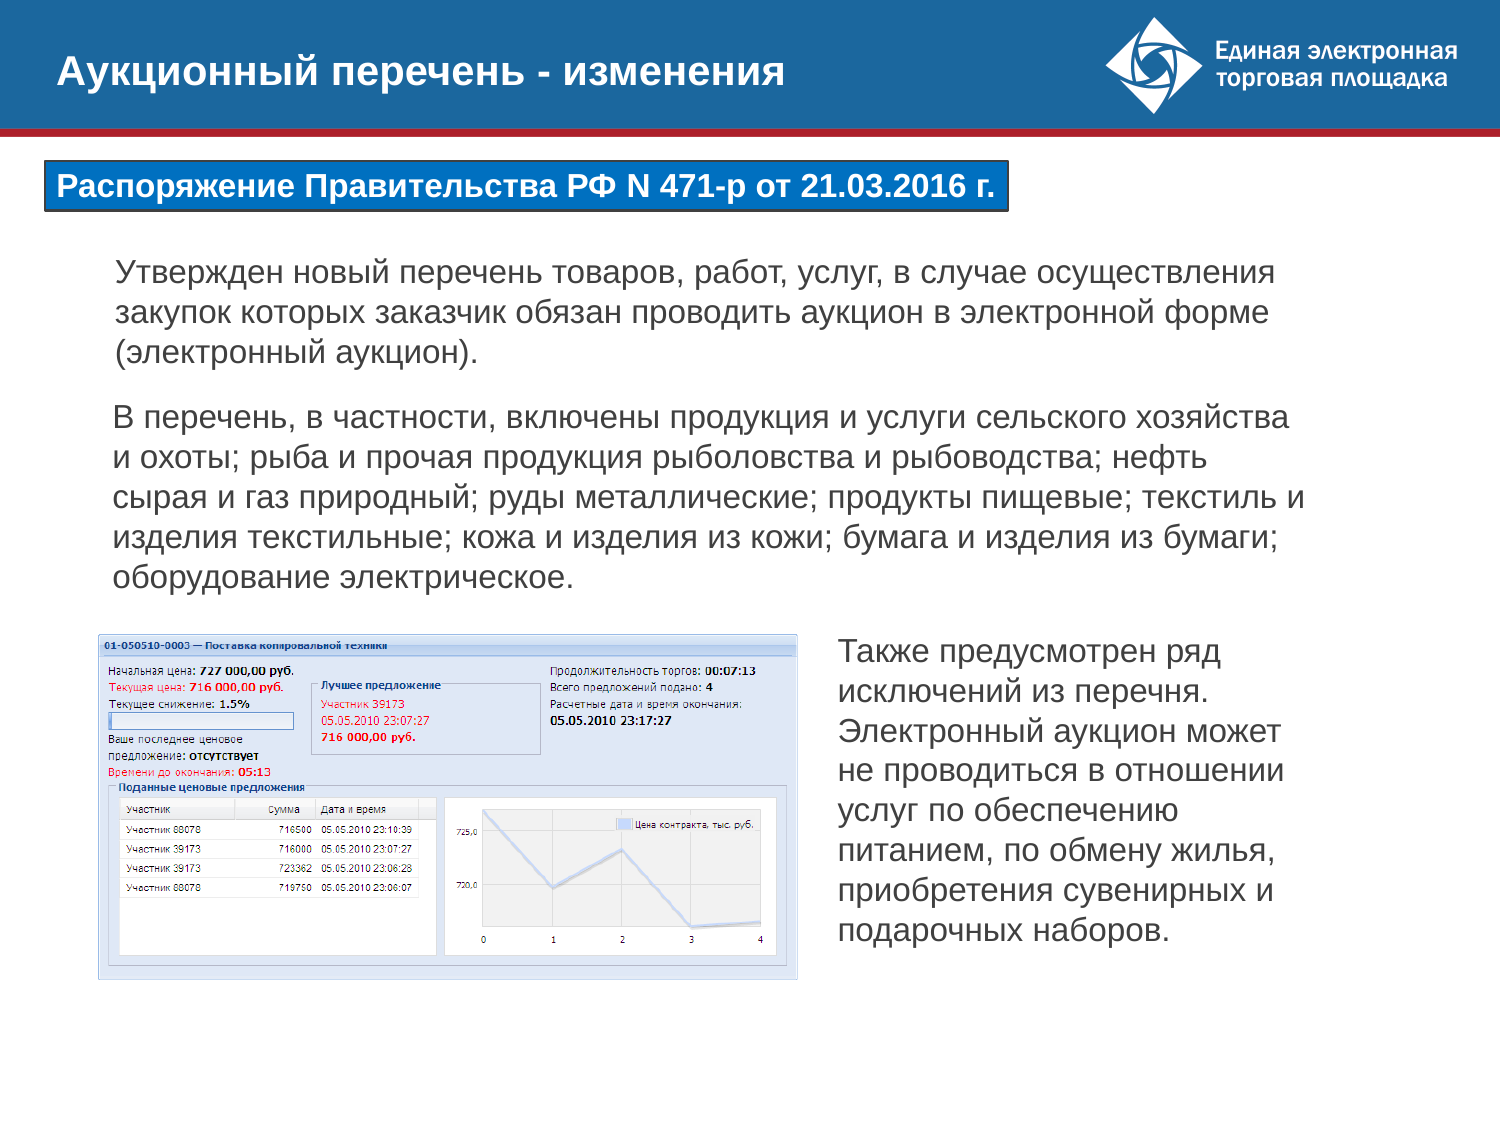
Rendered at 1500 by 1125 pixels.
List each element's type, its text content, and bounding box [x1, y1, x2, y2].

text_box Распоряжение Правительства РФ N 471-р от 21.03.2016 г. [44, 160, 1009, 211]
text_box Утвержден новый перечень товаров, работ, услуг, в случае осуществления закупок которых заказчик обязан проводить аукцион в электронной форме (электронный аукцион). [100, 243, 1376, 378]
picture [0, 0, 1500, 1125]
text_box В перечень, в частности, включены продукция и услуги сельского хозяйства и охоты; рыба и прочая продукция рыболовства и рыбоводства; нефть сырая и газ природный; руды металлические; продукты пищевые; текстиль и изделия текстильные; кожа и изделия из кожи; бумага и изделия из бумаги; оборудование электрическое. [97, 388, 1329, 603]
text_box Аукционный перечень - изменения [41, 36, 1108, 101]
text_box Также предусмотрен ряд исключений из перечня. Электронный аукцион может не проводиться в отношении услуг по обеспечению питанием, по обмену жилья, приобретения сувенирных и подарочных наборов. [822, 621, 1329, 1001]
